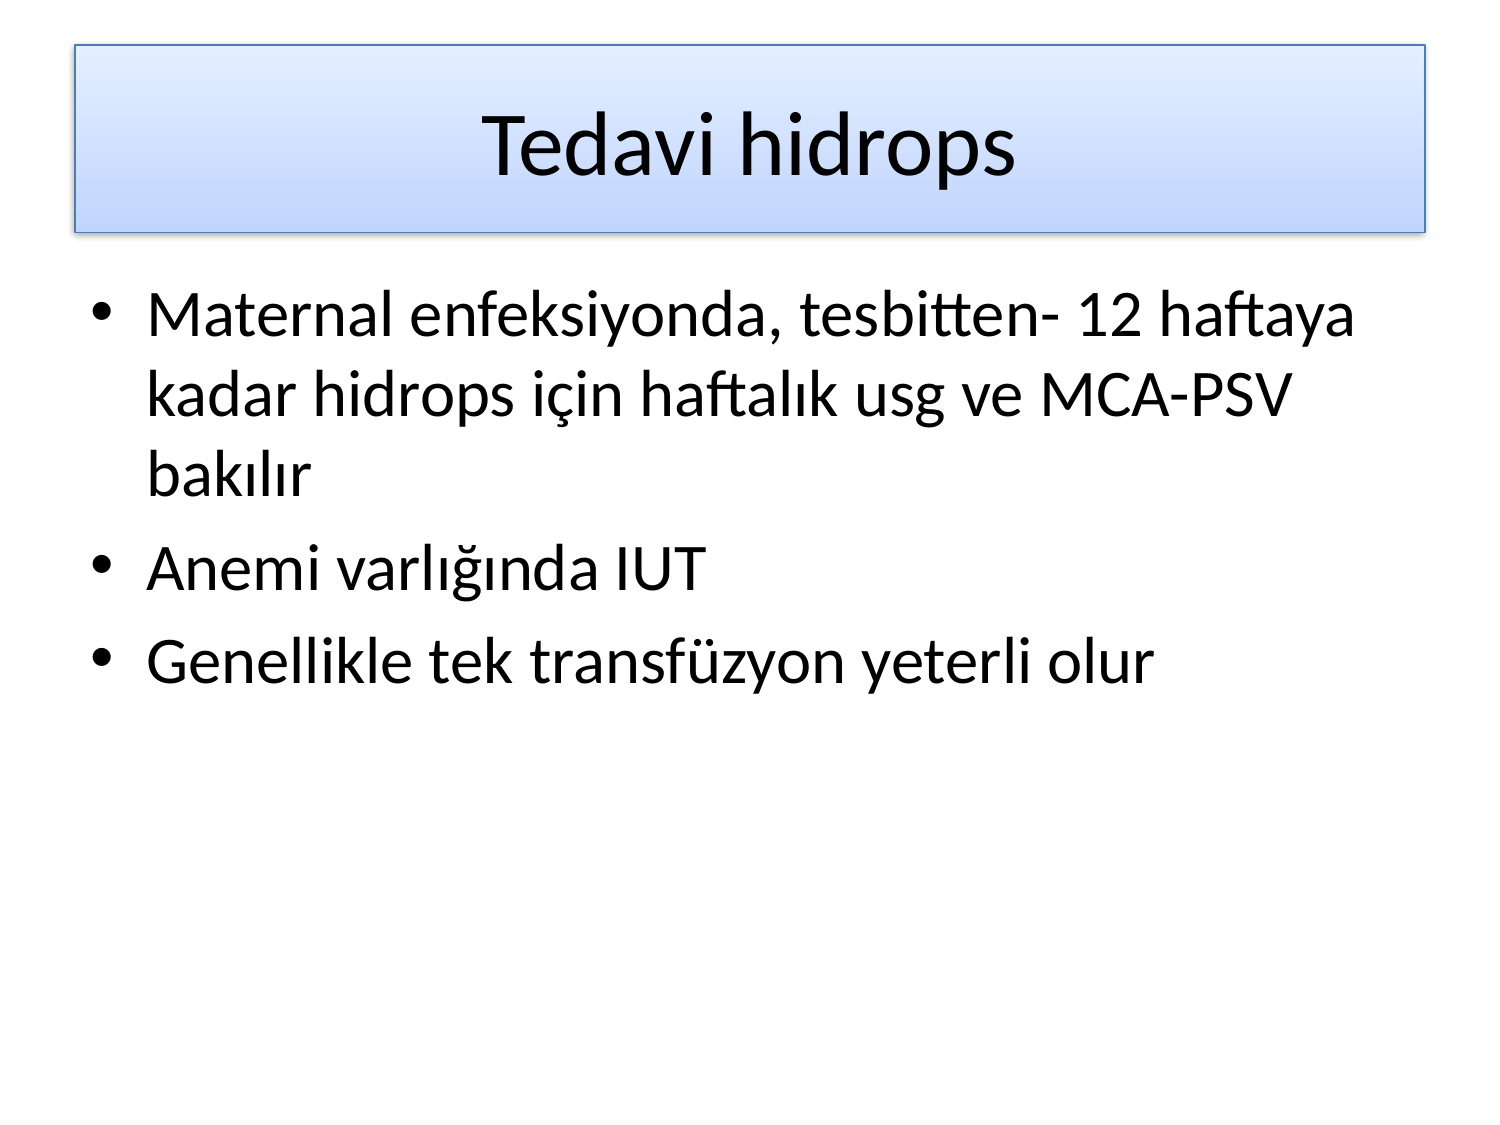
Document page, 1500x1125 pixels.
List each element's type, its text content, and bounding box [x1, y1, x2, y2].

list Maternal enfeksiyonda, tesbitten- 12 haftaya kadar hidrops için haftalık usg ve MCA-PSV bakılır Anemi varlığında IUT Genellikle tek transfüzyon yeterli olur [75, 262, 1425, 1005]
title Tedavi hidrops [74, 44, 1426, 233]
